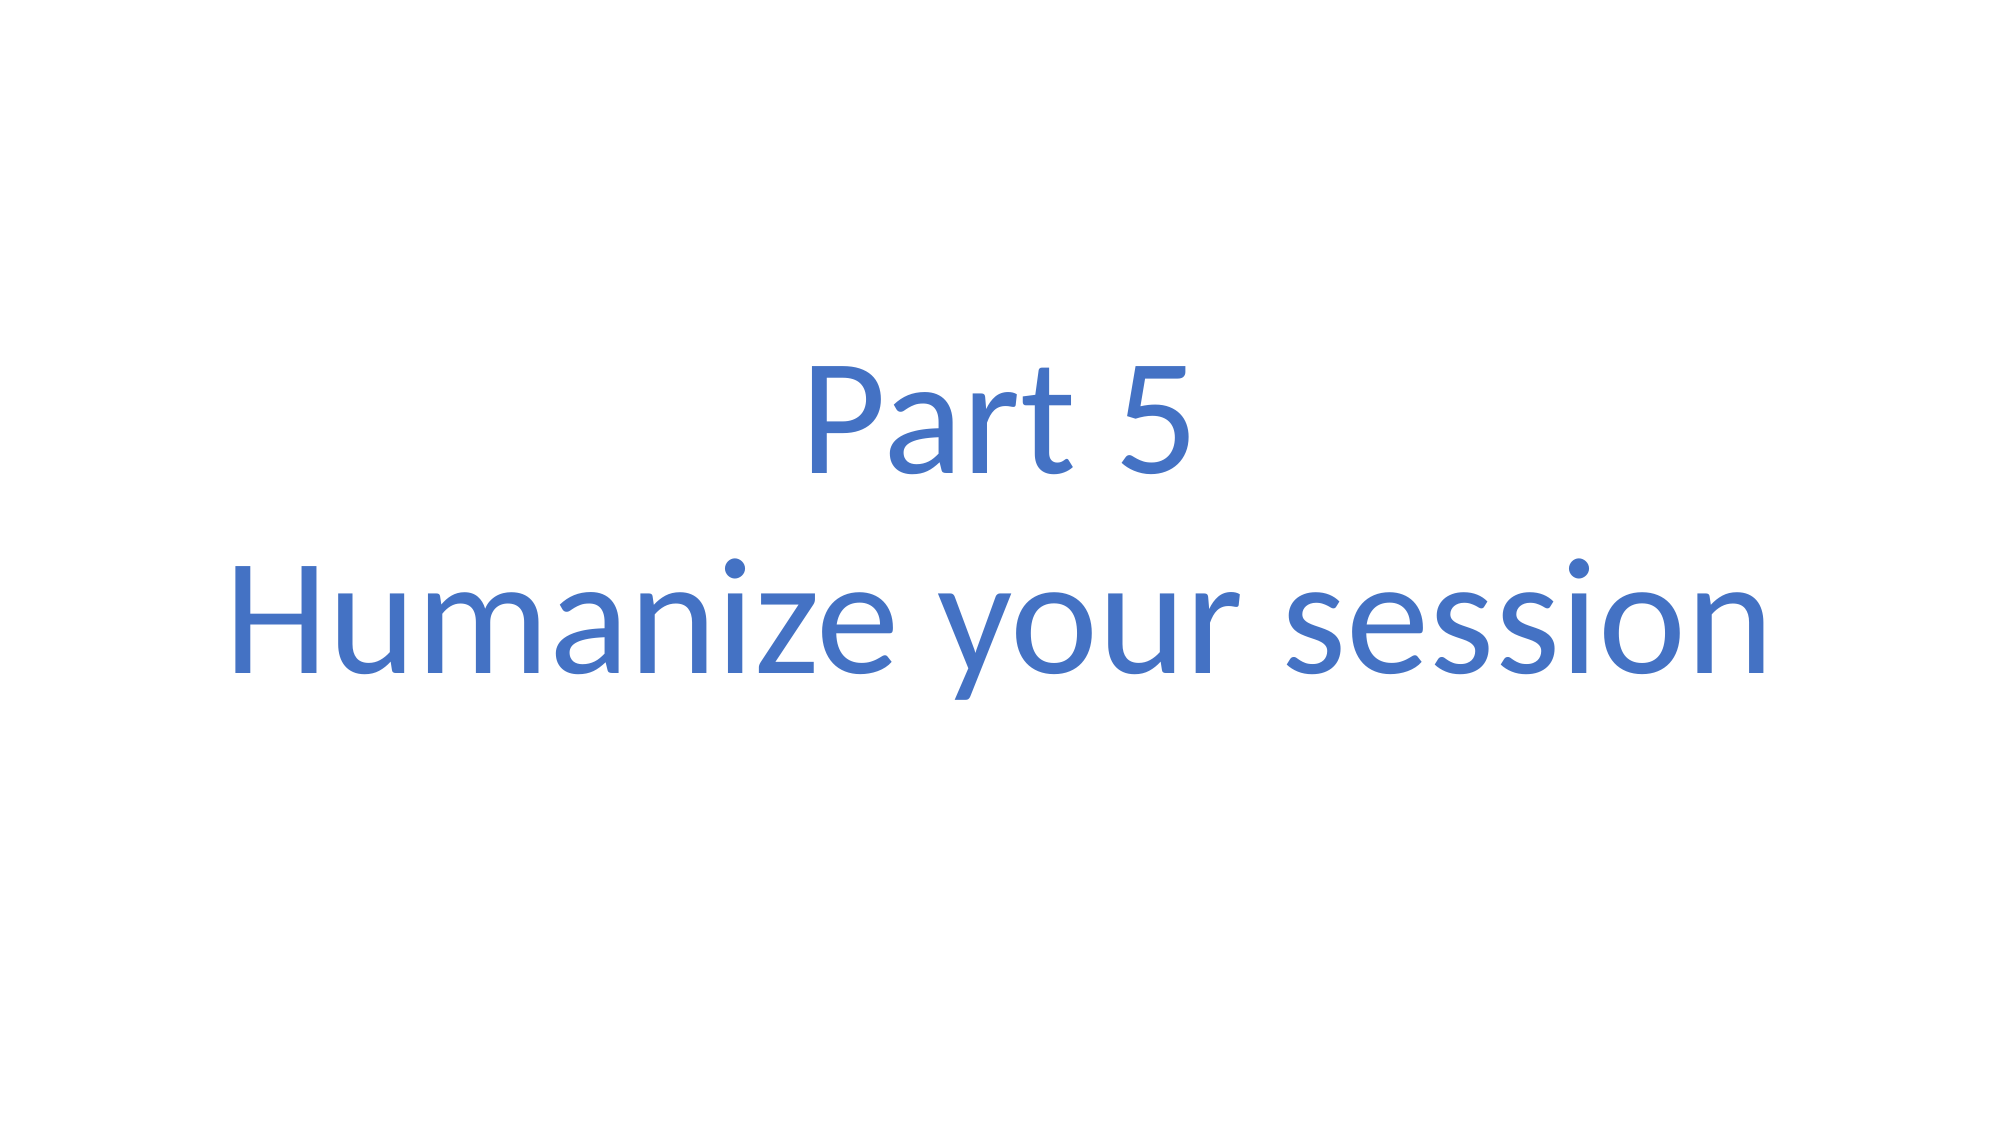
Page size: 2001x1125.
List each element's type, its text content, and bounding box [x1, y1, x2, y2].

text_box Part 5 Humanize your session [209, 299, 1791, 715]
